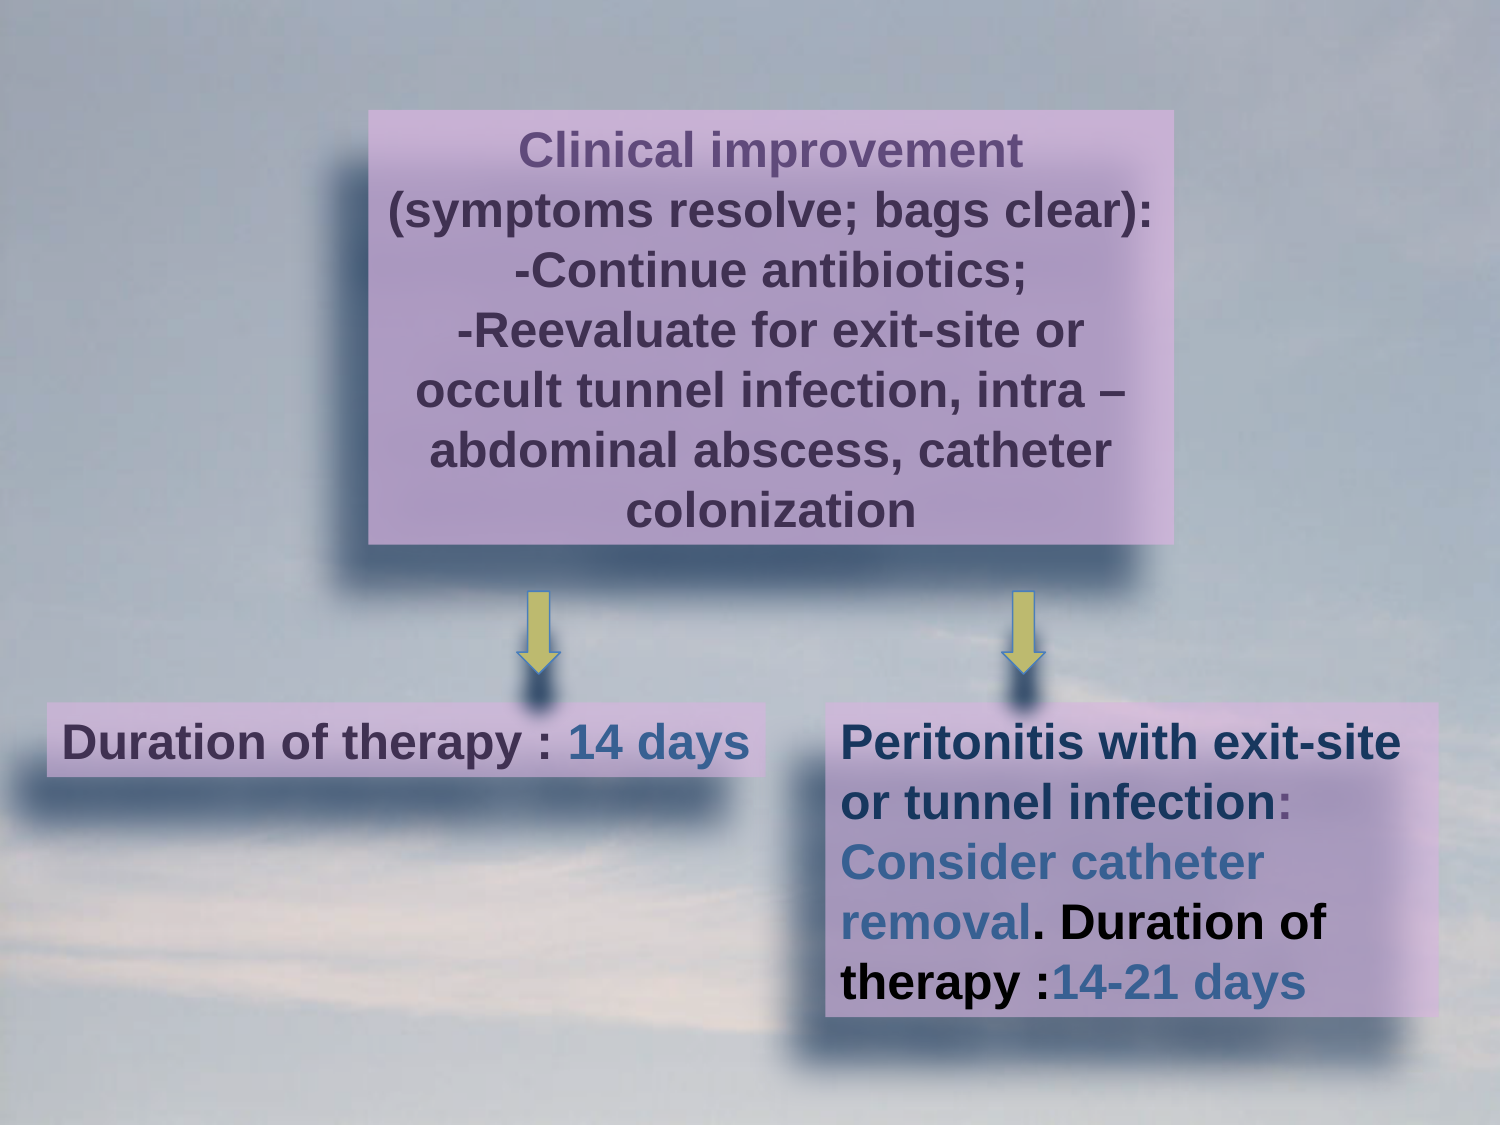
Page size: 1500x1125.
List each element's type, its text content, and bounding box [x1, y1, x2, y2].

text_box Duration of therapy : 14 days [46, 702, 766, 778]
text_box [1000, 590, 1047, 675]
text_box Peritonitis with exit-site or tunnel infection: Consider catheter removal. Duration of therapy :14-21 days [825, 702, 1439, 1018]
text_box Clinical improvement (symptoms resolve; bags clear): -Continue antibiotics; -Reevaluate for exit-site or occult tunnel infection, intra –abdominal abscess, catheter colonization [368, 109, 1175, 545]
table_cell N = 245 episodes [0, 0, 1500, 1125]
text_box [516, 590, 562, 675]
